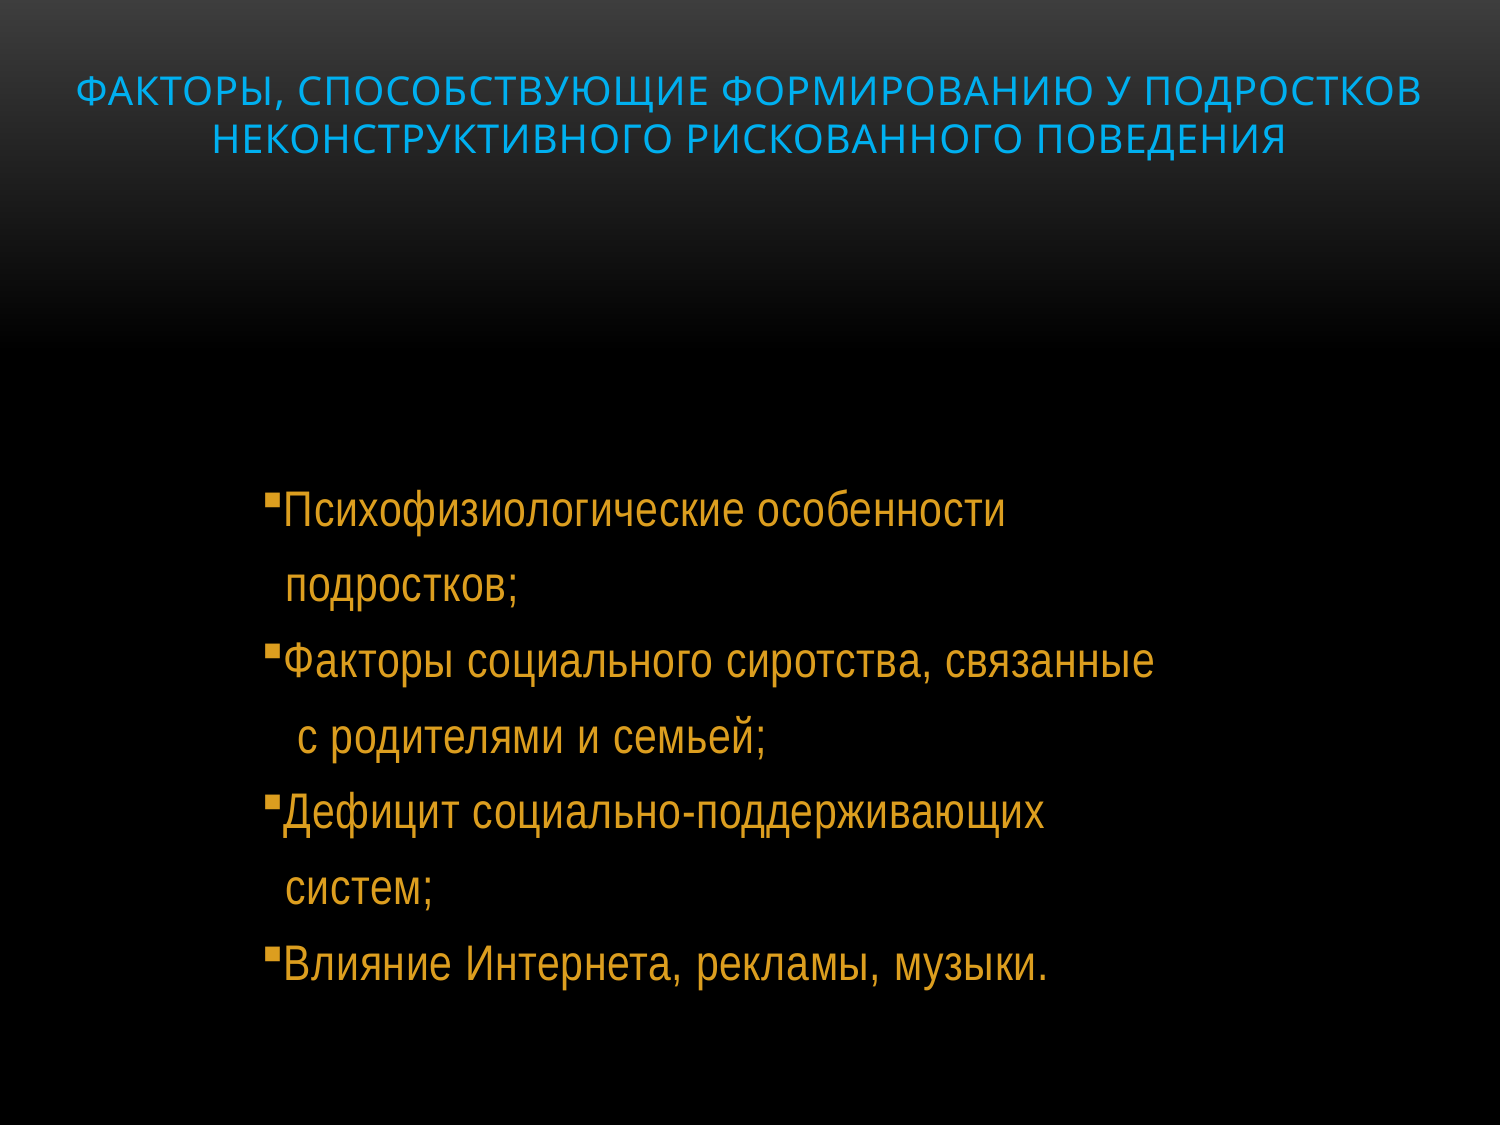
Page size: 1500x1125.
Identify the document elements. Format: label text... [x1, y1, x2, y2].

title Факторы, способствующие формированию у подростков неконструктивного рискованного поведения [58, 58, 1442, 400]
list Психофизиологические особенности подростков; Факторы социального сиротства, связанные с родителями и семьей; Дефицит социально-поддерживающих систем; Влияние Интернета, рекламы, музыки. [246, 468, 1425, 1079]
